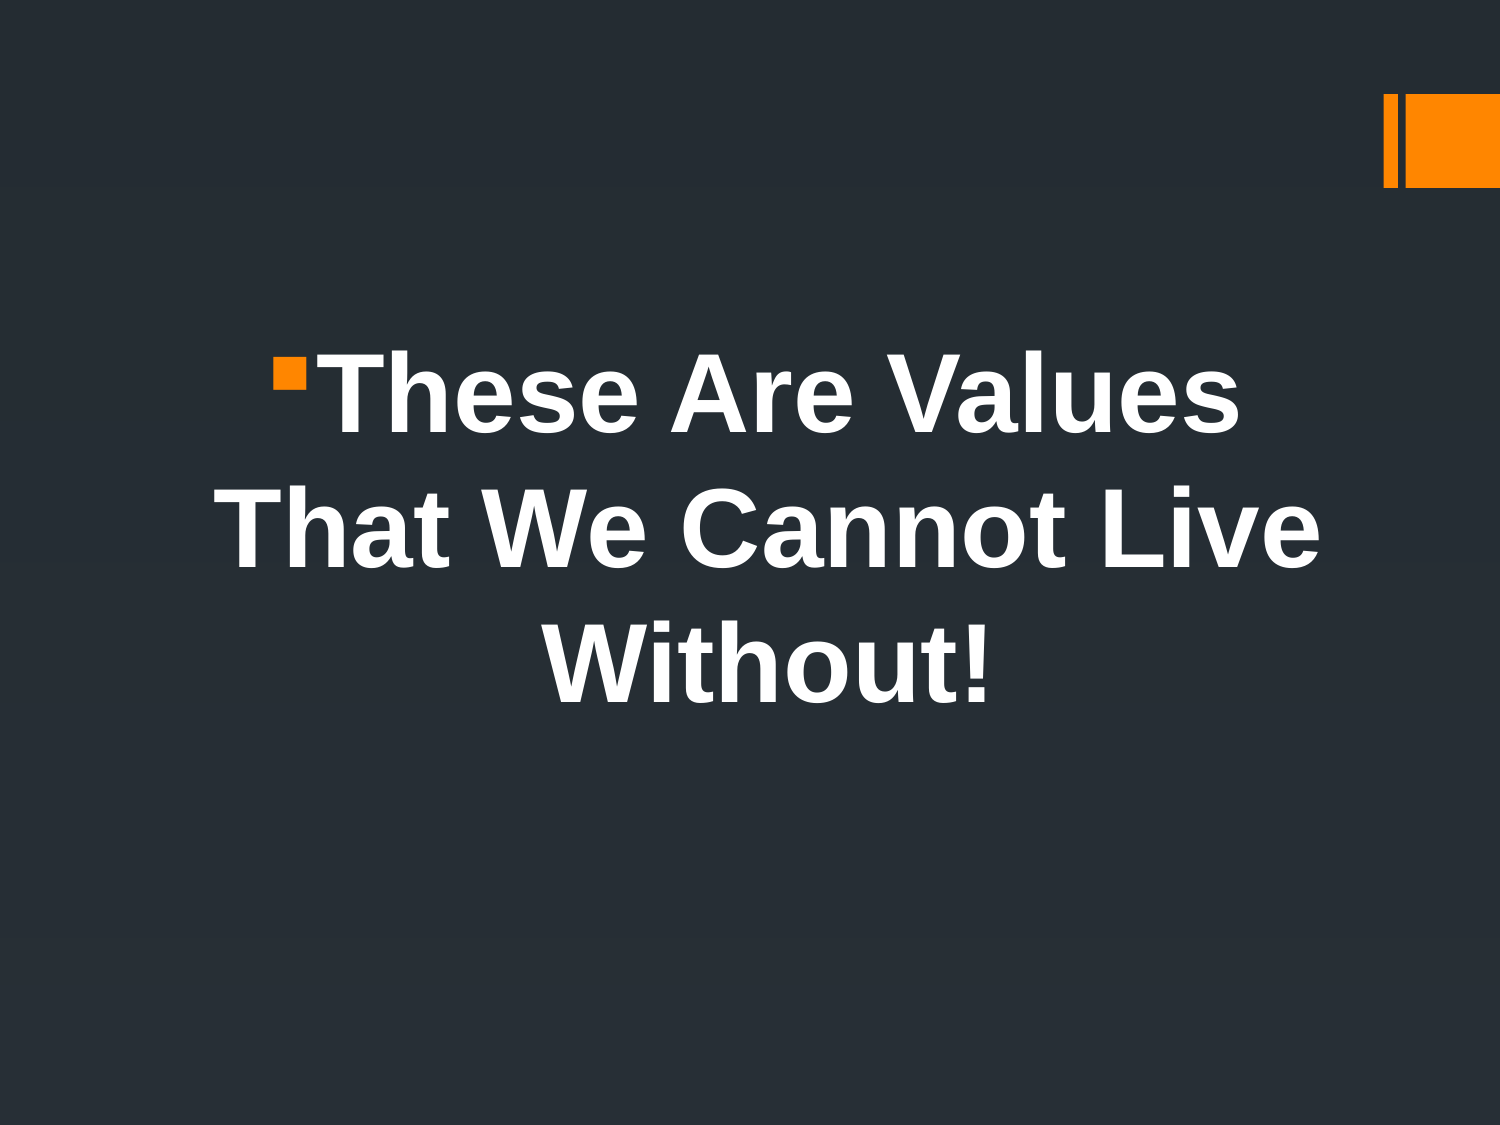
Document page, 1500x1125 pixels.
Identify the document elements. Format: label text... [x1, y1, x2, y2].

list These Are Values That We Cannot Live Without! [150, 312, 1350, 894]
